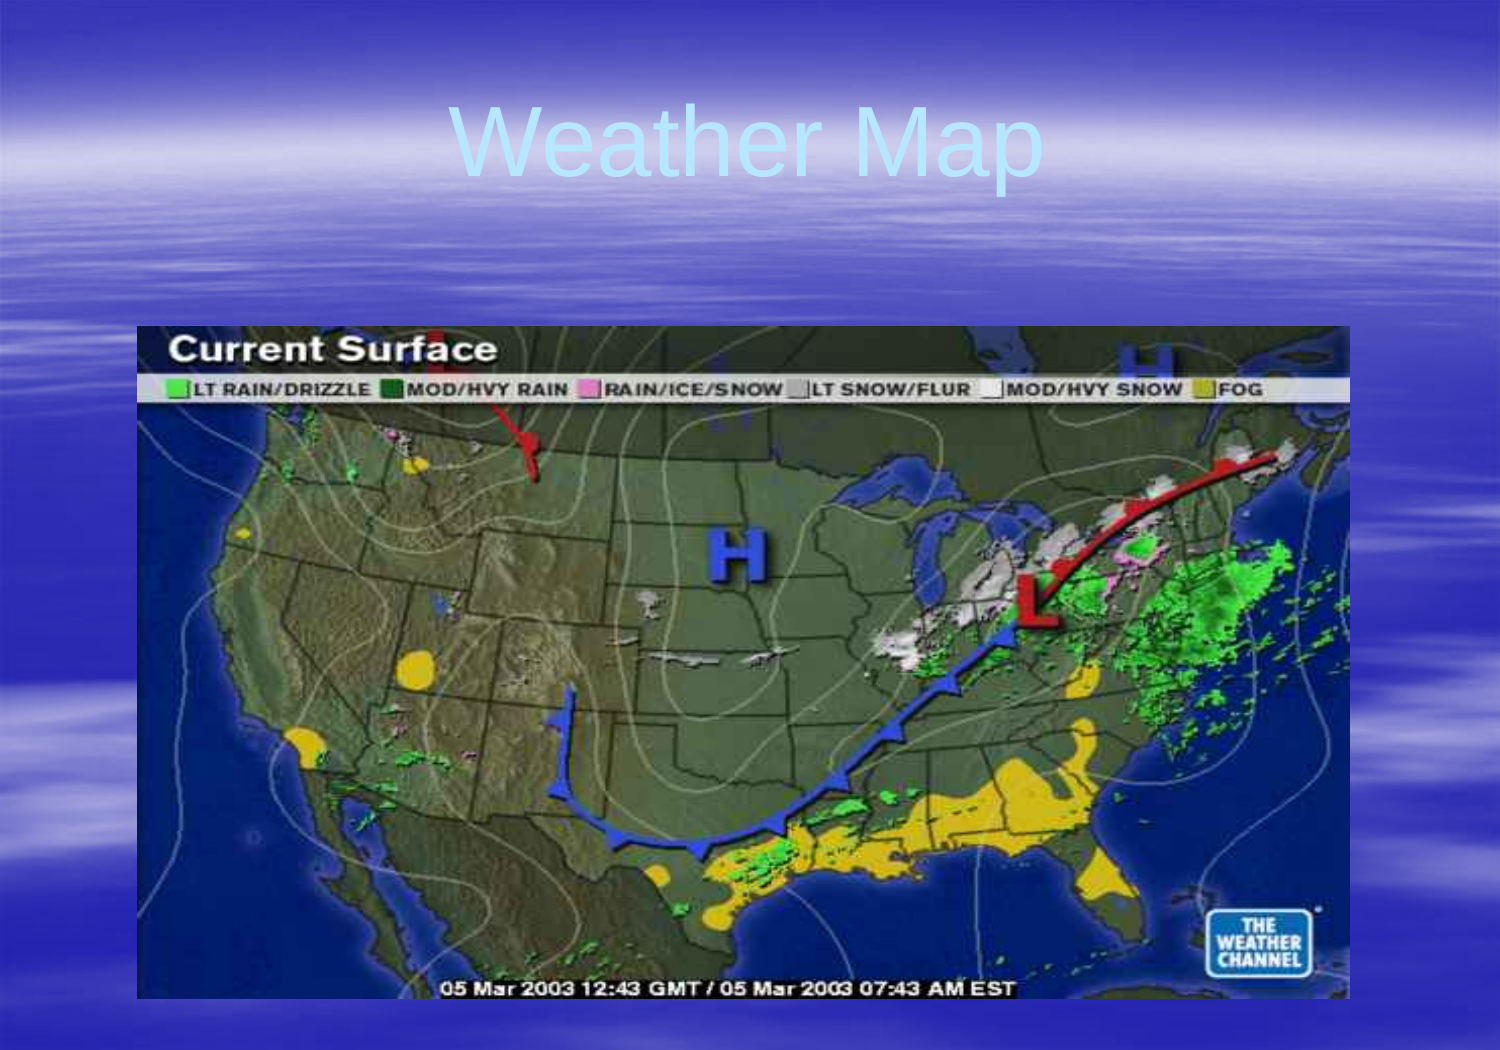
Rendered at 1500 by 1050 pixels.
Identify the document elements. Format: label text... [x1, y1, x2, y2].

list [137, 326, 1351, 1000]
title Weather Map [49, 35, 1446, 238]
